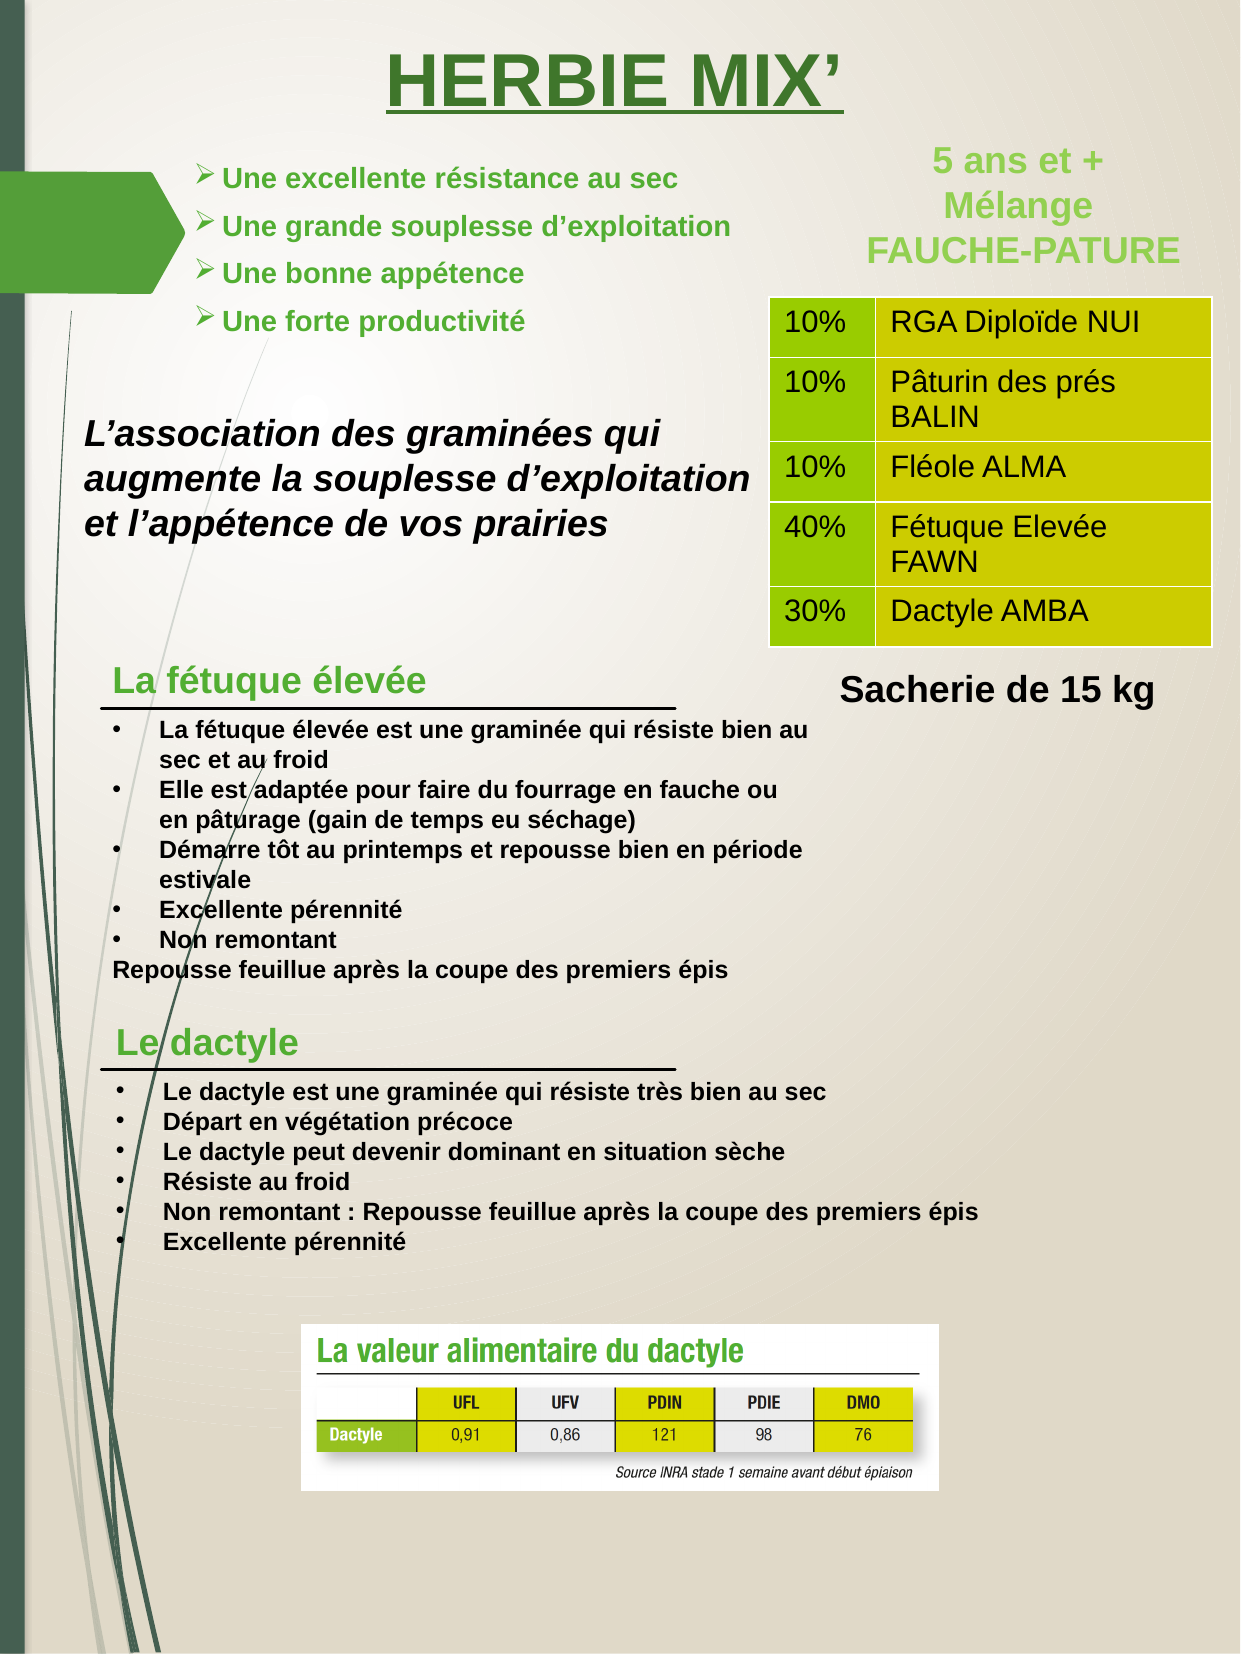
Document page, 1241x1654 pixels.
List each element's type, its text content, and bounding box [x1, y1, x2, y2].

table_header RGA Diploïde NUI [876, 298, 1211, 357]
table_header 10% [770, 298, 875, 357]
table_cell 40% [770, 503, 875, 586]
table_cell Fétuque Elevée FAWN [876, 503, 1211, 586]
table_cell Dactyle AMBA [876, 587, 1211, 646]
table_cell 10% [770, 442, 875, 501]
table_cell Fléole ALMA [876, 442, 1211, 501]
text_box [97, 648, 828, 996]
text_box HERBIE MIX’ [374, 33, 907, 124]
table_cell 10% [770, 358, 875, 441]
text_box Une excellente résistance au sec Une grande souplesse d’exploitation Une bonne appétence Une forte productivité [183, 152, 894, 394]
text_box Sacherie de 15 kg [832, 657, 1172, 718]
table_cell Pâturin des prés BALIN [876, 358, 1211, 441]
table_cell 30% [770, 587, 875, 646]
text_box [100, 1010, 1241, 1266]
picture [300, 1324, 940, 1491]
text_box L’association des graminées qui augmente la souplesse d’exploitation et l’appétence de vos prairies [69, 401, 767, 552]
text_box 5 ans et + Mélange FAUCHE-PATURE [766, 128, 1241, 279]
